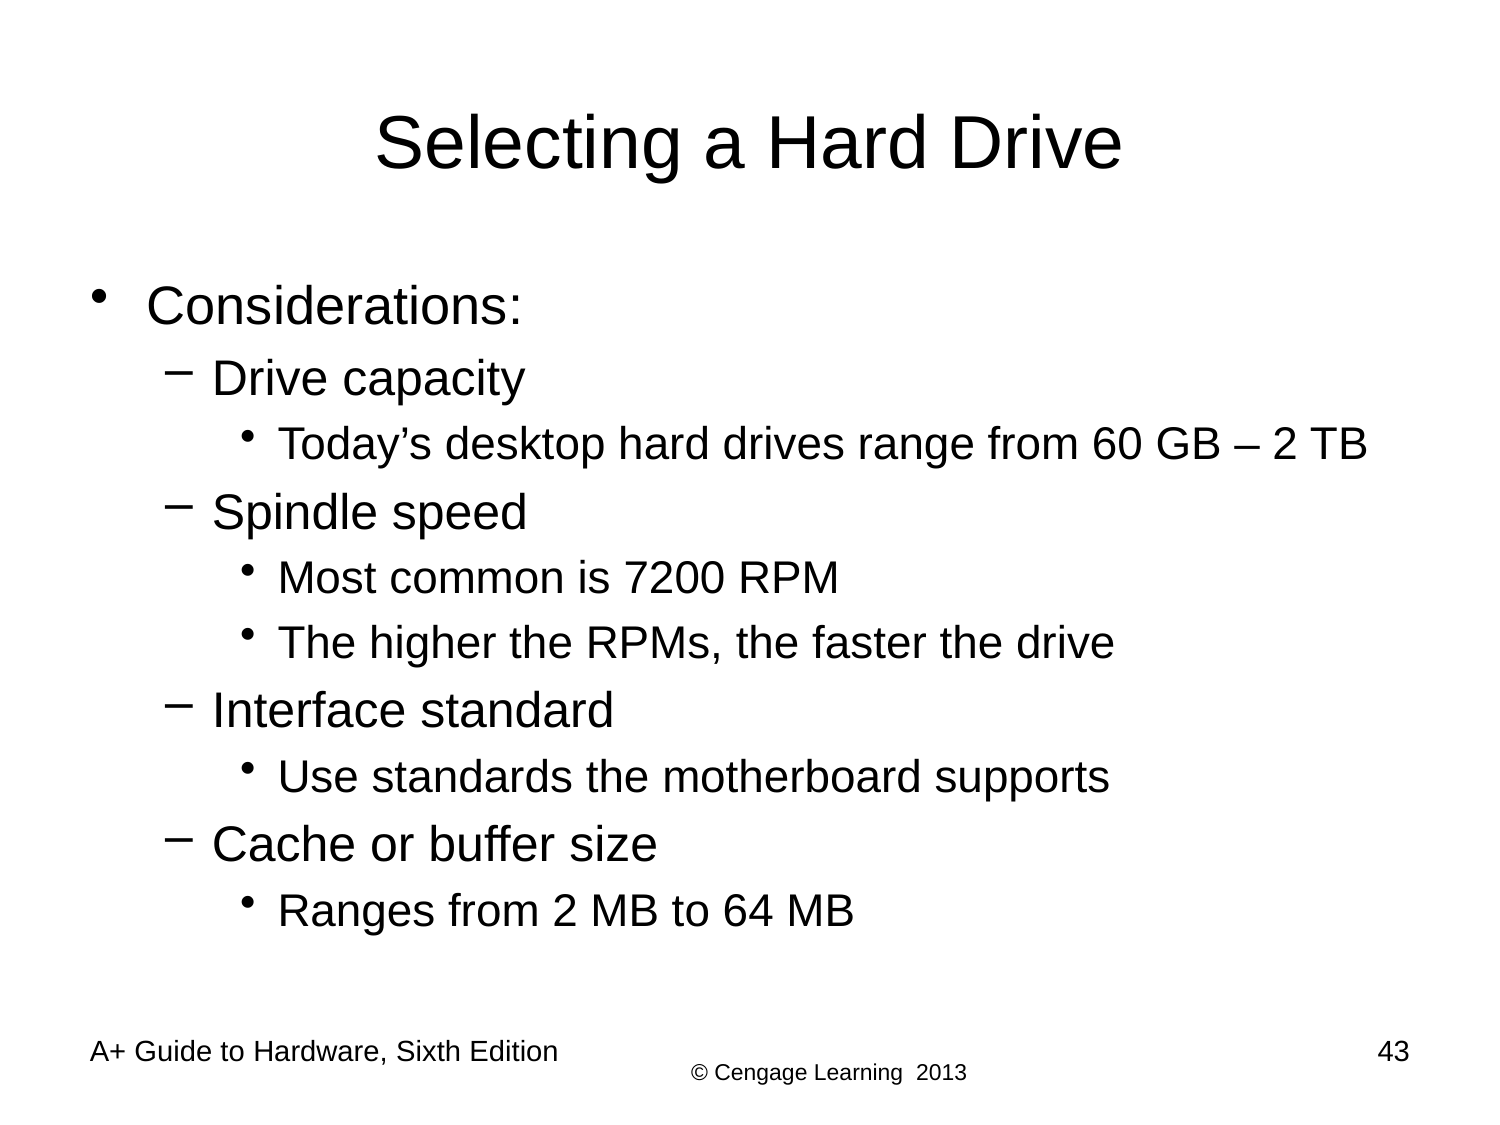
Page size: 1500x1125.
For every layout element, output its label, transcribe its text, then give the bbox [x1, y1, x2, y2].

footer A+ Guide to Hardware, Sixth Edition [75, 1024, 663, 1103]
title Selecting a Hard Drive [75, 45, 1425, 233]
list Considerations: Drive capacity Today’s desktop hard drives range from 60 GB – 2 TB Spindle speed Most common is 7200 RPM The higher the RPMs, the faster the drive Interface standard Use standards the motherboard supports Cache or buffer size Ranges from 2 MB to 64 MB [75, 262, 1425, 1005]
slide_number 43 [1074, 1024, 1426, 1103]
